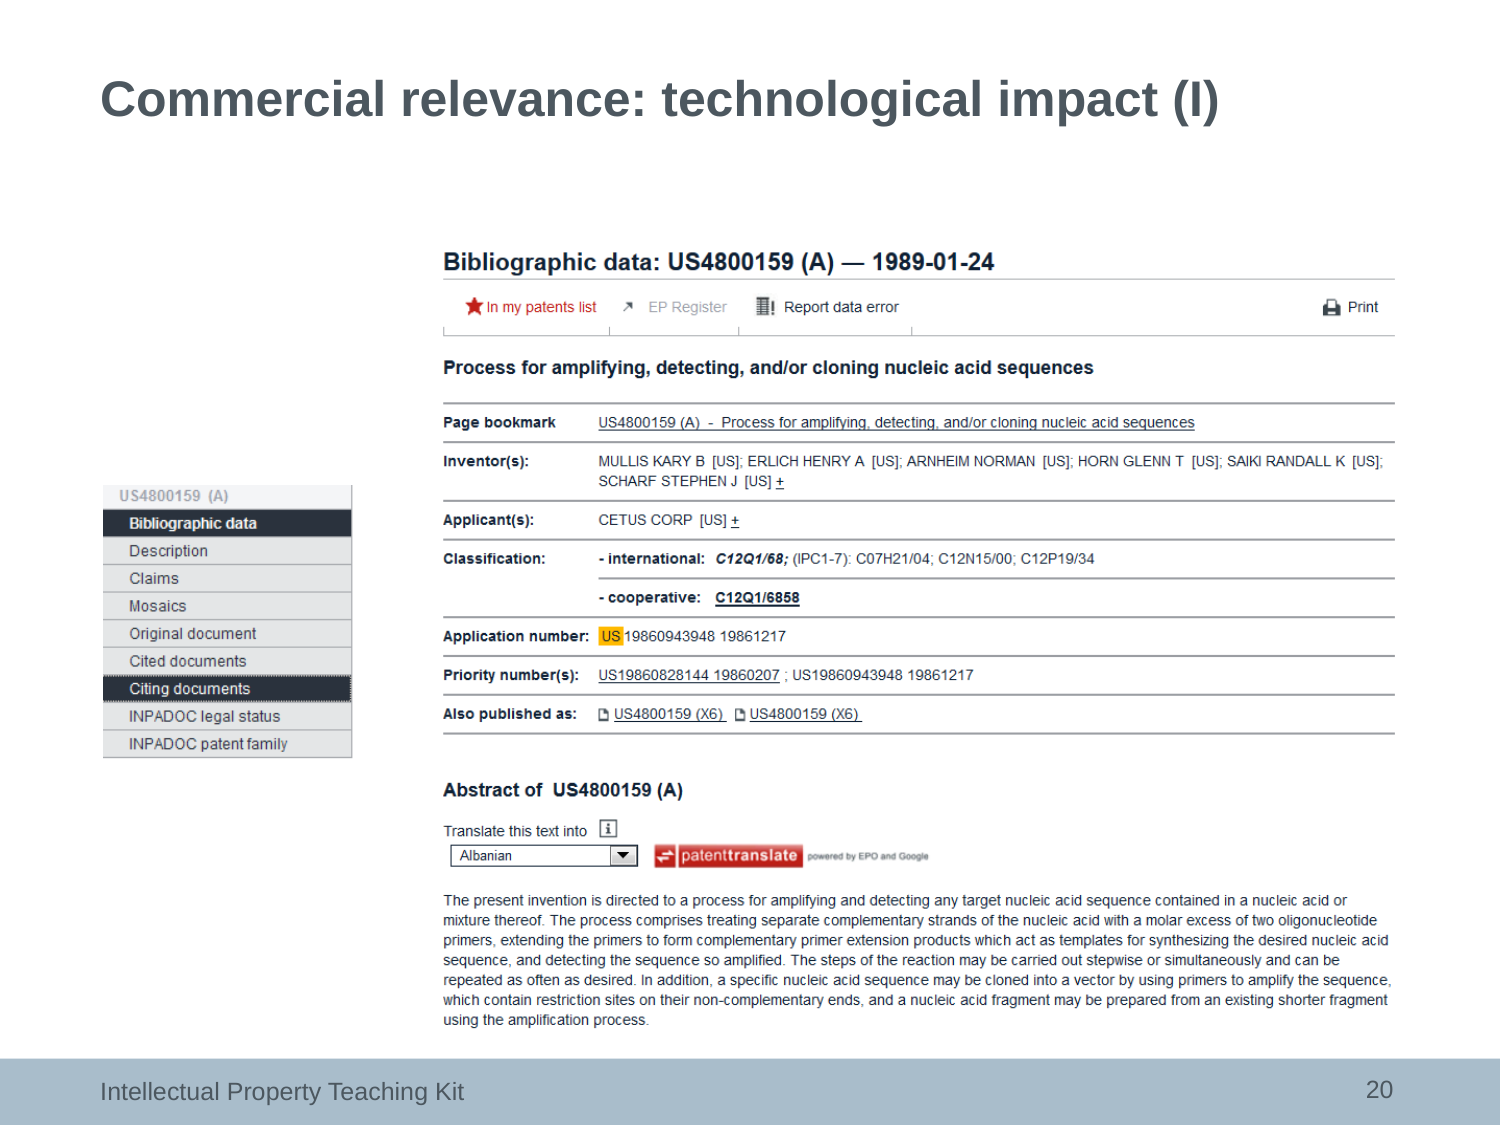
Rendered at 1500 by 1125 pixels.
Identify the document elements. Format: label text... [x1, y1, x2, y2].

footer Intellectual Property Teaching Kit [100, 1074, 1270, 1125]
slide_number 20 [1269, 1070, 1394, 1106]
title Commercial relevance: technological impact (I) [100, 66, 1400, 221]
picture [103, 485, 356, 763]
picture [437, 243, 1398, 1048]
